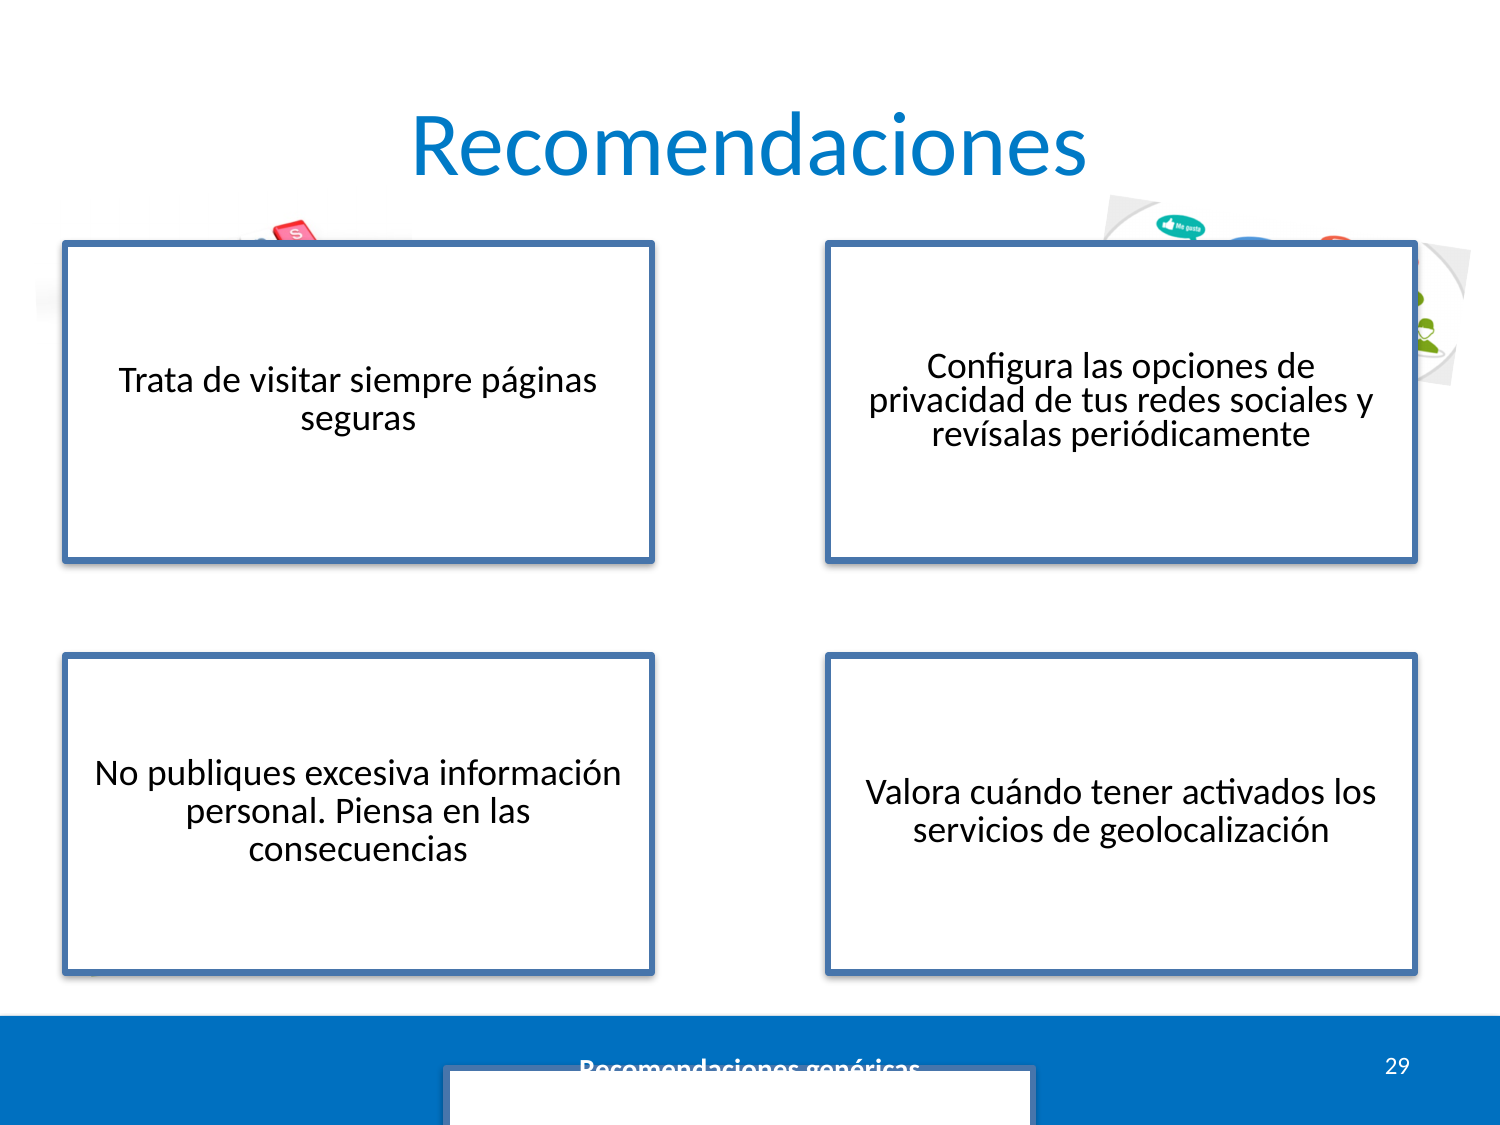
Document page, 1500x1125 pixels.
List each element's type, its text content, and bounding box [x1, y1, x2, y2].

title Recomendaciones [75, 45, 1425, 233]
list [64, 243, 1416, 987]
footer Recomendaciones genéricas [230, 1042, 1270, 1103]
picture [1097, 221, 1471, 385]
picture [32, 193, 413, 343]
slide_number 29 [1340, 1042, 1425, 1103]
